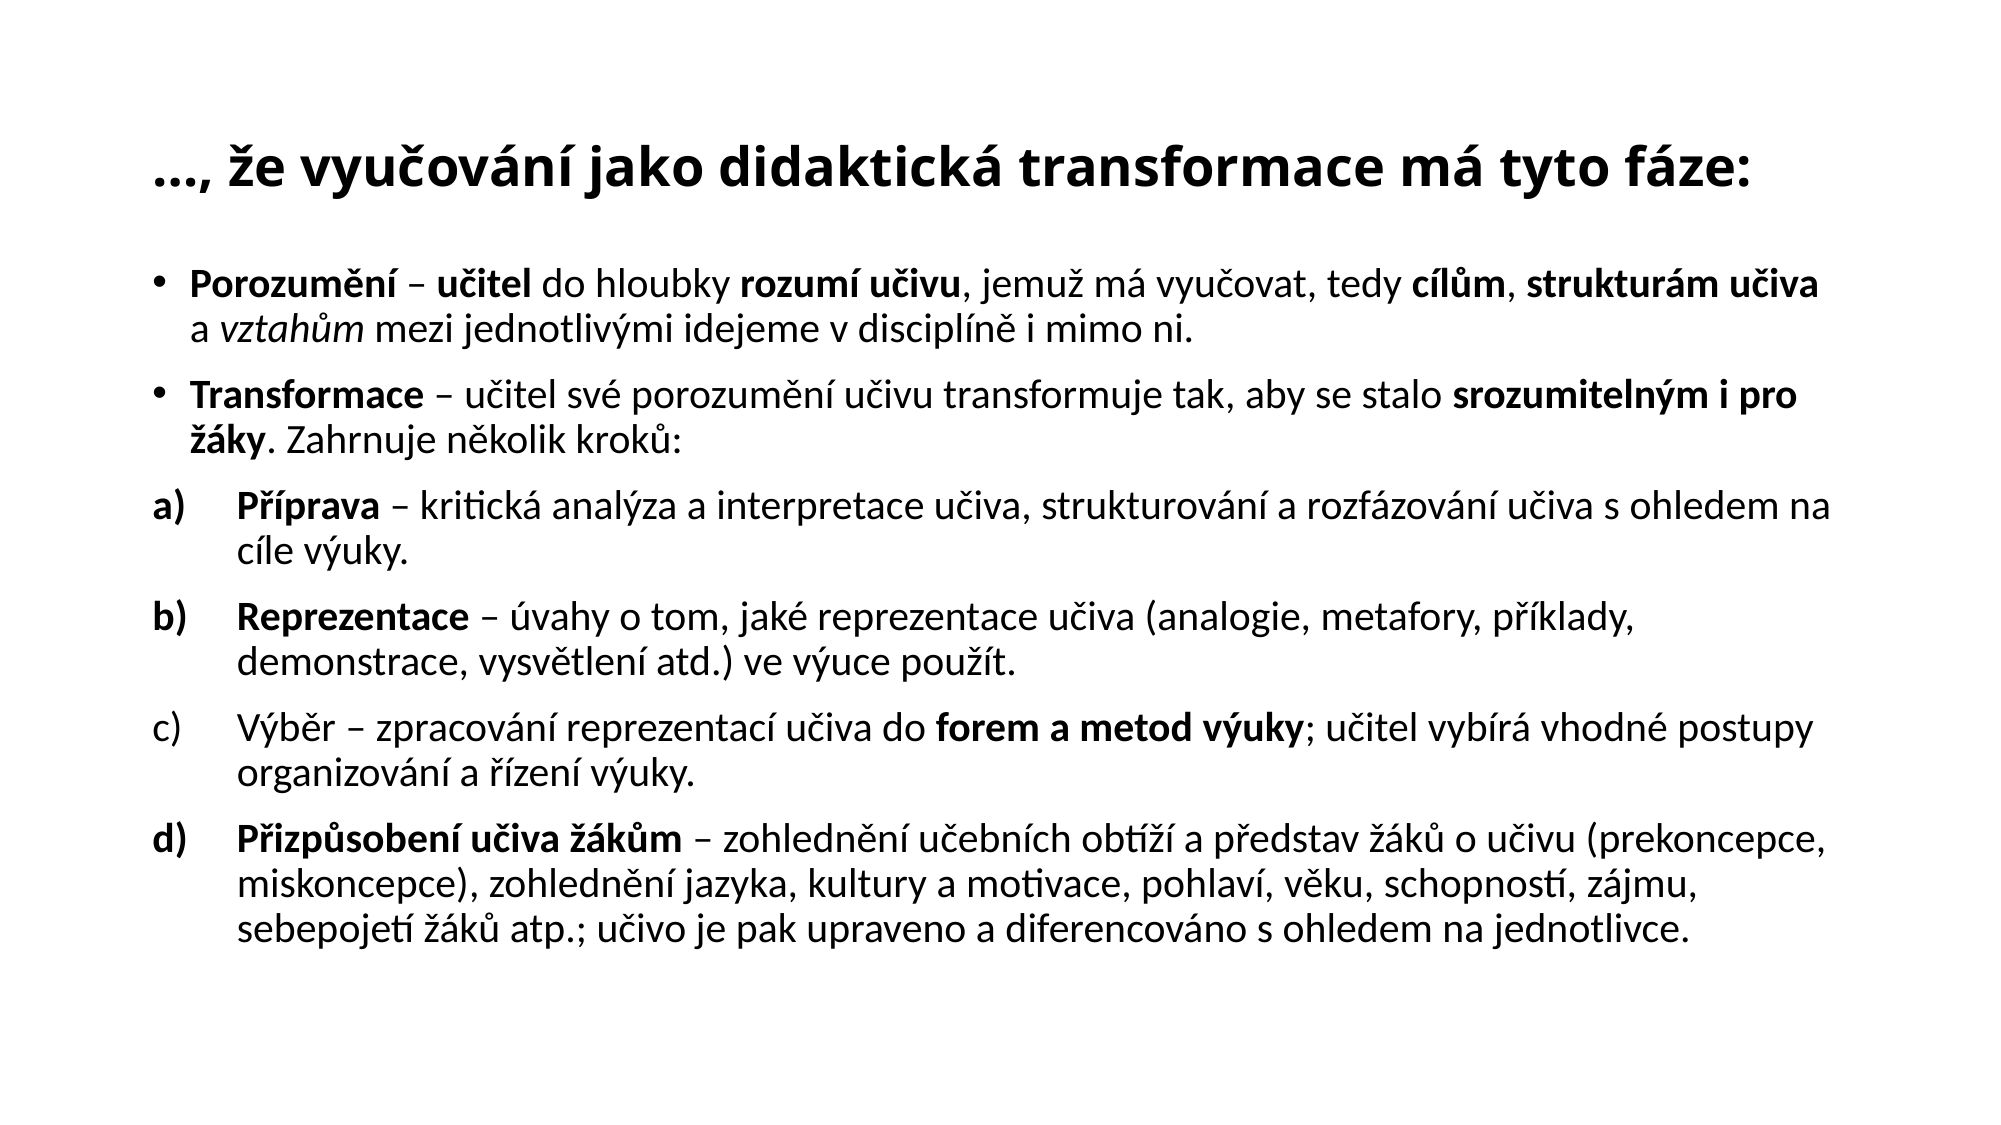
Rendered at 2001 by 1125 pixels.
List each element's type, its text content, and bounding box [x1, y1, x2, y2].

title …, že vyučování jako didaktická transformace má tyto fáze: [137, 59, 1863, 253]
list Porozumění – učitel do hloubky rozumí učivu, jemuž má vyučovat, tedy cílům, strukturám učiva a vztahům mezi jednotlivými idejeme v disciplíně i mimo ni. Transformace – učitel své porozumění učivu transformuje tak, aby se stalo srozumitelným i pro žáky. Zahrnuje několik kroků: Příprava – kritická analýza a interpretace učiva, strukturování a rozfázování učiva s ohledem na cíle výuky. Reprezentace – úvahy o tom, jaké reprezentace učiva (analogie, metafory, příklady, demonstrace, vysvětlení atd.) ve výuce použít. Výběr – zpracování reprezentací učiva do forem a metod výuky; učitel vybírá vhodné postupy organizování a řízení výuky. Přizpůsobení učiva žákům – zohlednění učebních obtíží a představ žáků o učivu (prekoncepce, miskoncepce), zohlednění jazyka, kultury a motivace, pohlaví, věku, schopností, zájmu, sebepojetí žáků atp.; učivo je pak upraveno a diferencováno s ohledem na jednotlivce. [137, 253, 1863, 1014]
